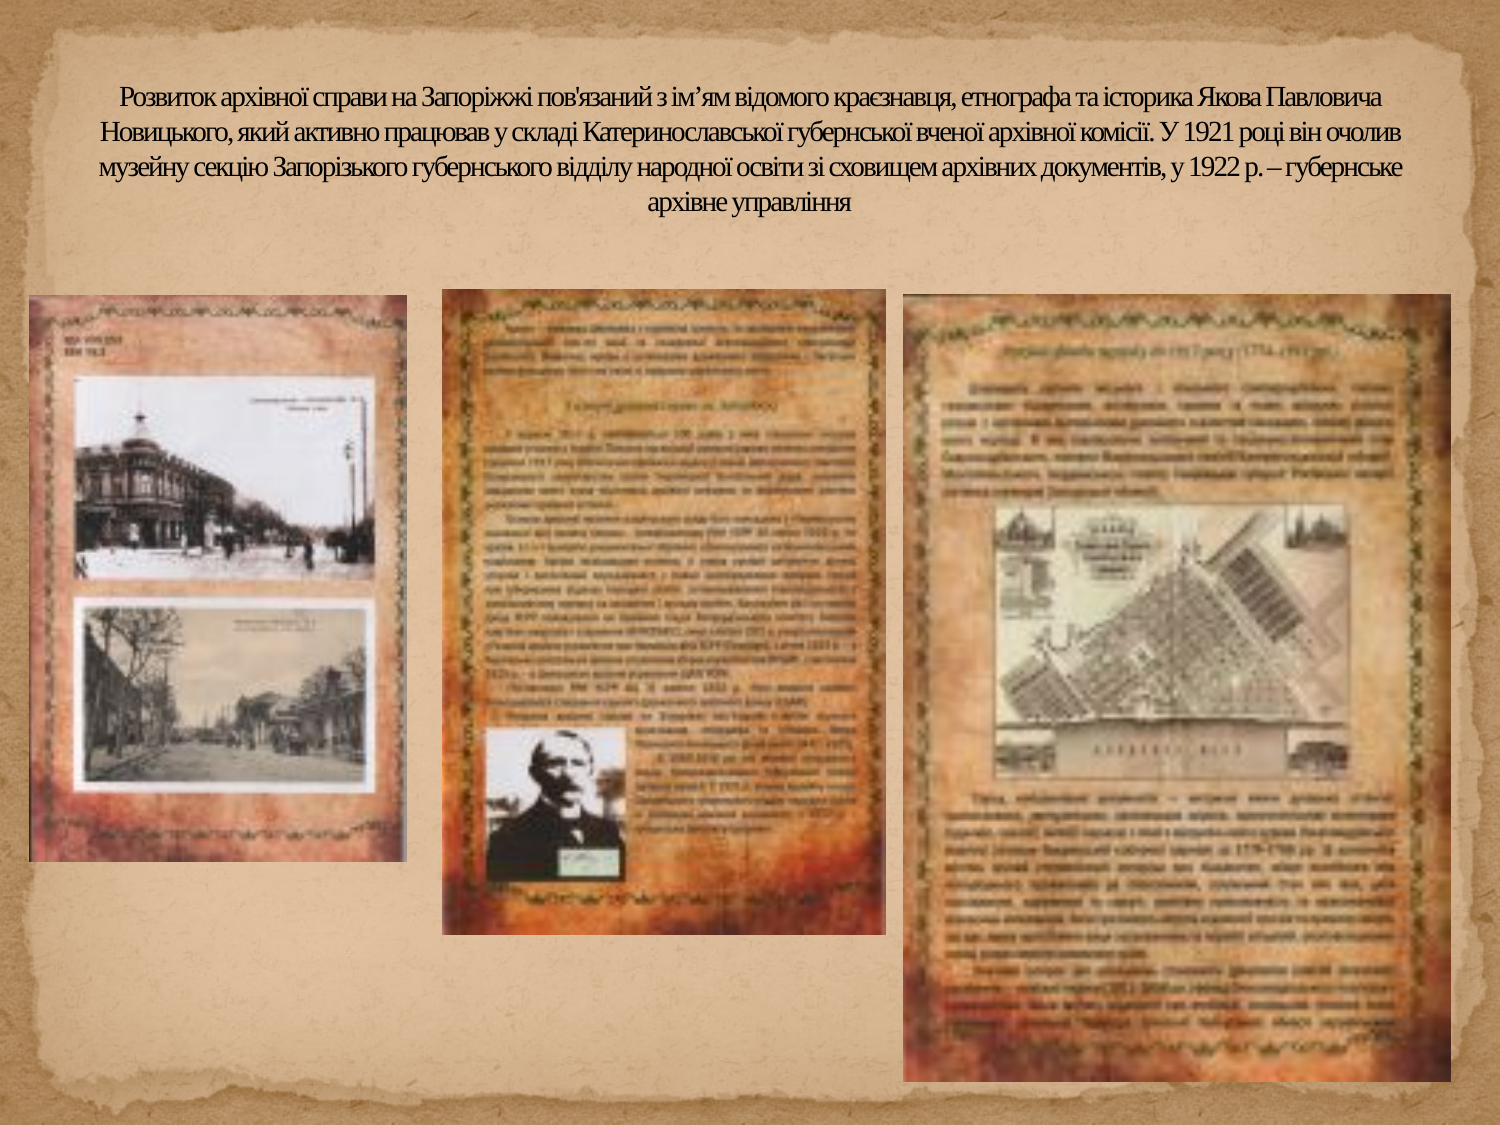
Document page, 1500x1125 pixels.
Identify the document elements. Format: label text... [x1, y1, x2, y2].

picture [29, 295, 407, 862]
title Розвиток архівної справи на Запоріжжі пов'язаний з ім’ям відомого краєзнавця, етнографа та історика Якова Павловича Новицького, який активно працював у складі Катеринославської губернської вченої архівної комісії. У 1921 році він очолив музейну секцію Запорізького губернського відділу народної освіти зі сховищем архівних документів, у 1922 р. – губернське архівне управління [74, 24, 1425, 225]
picture [903, 294, 1451, 1082]
picture [442, 289, 886, 935]
